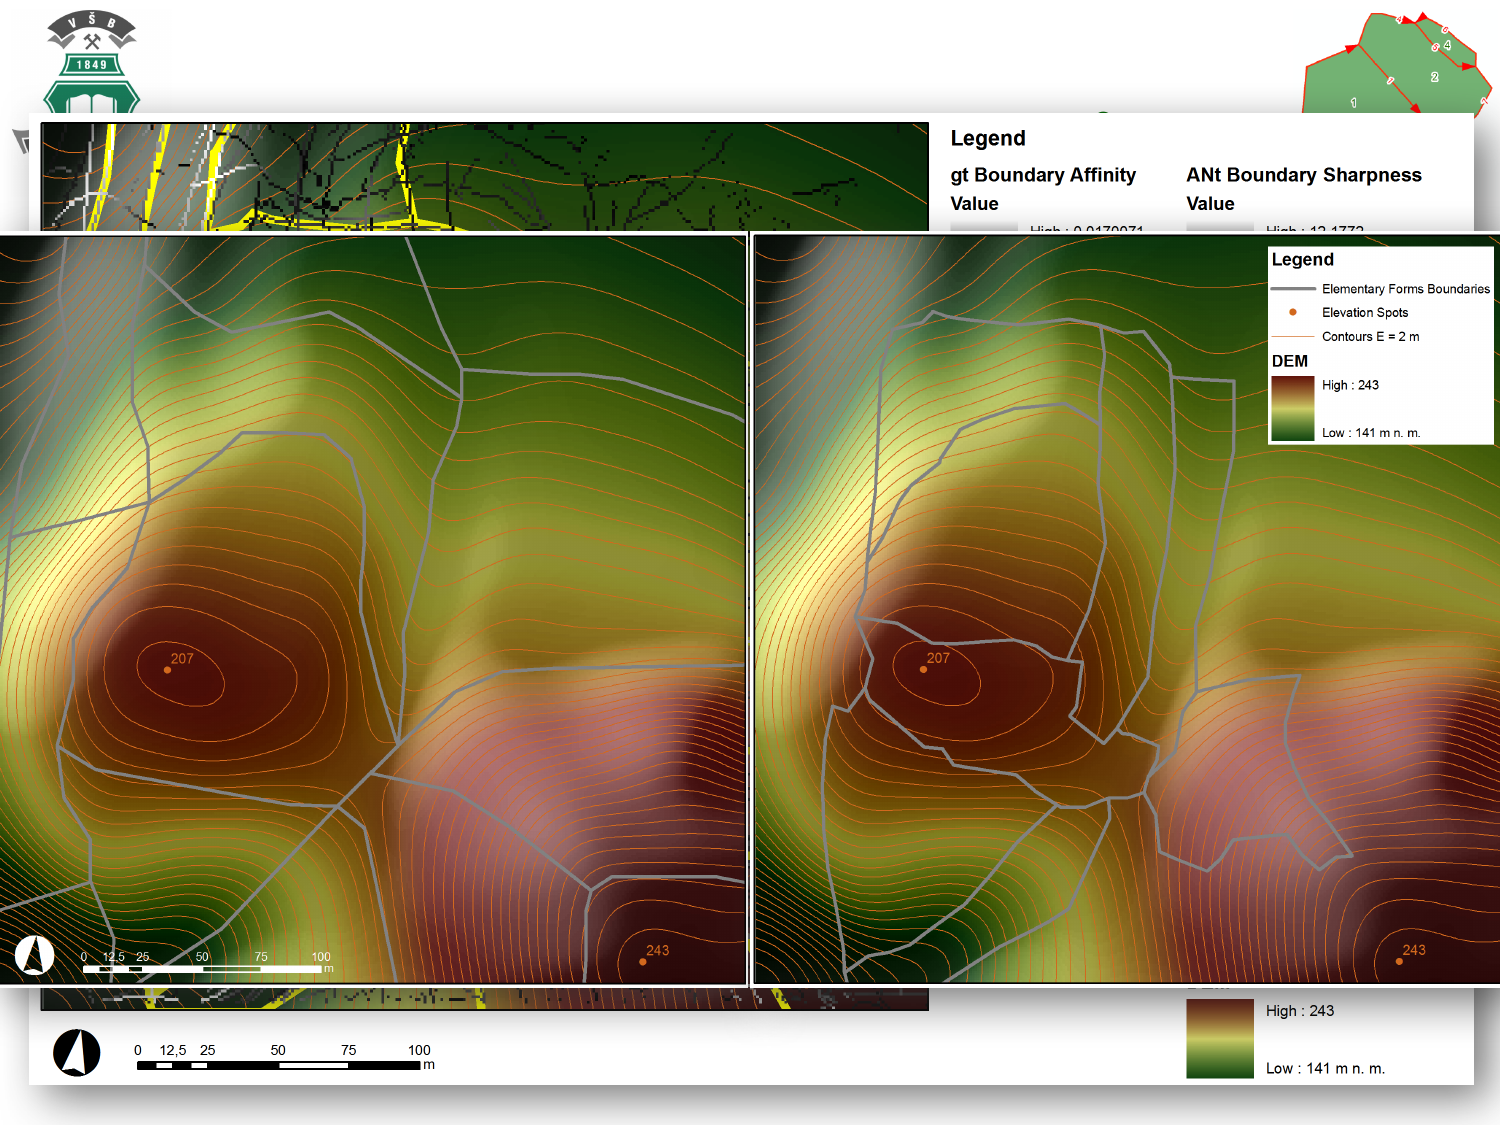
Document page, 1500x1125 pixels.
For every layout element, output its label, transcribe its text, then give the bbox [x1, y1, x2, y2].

title Připomínky oponentů [75, 45, 1425, 95]
picture [0, 9, 1500, 1085]
